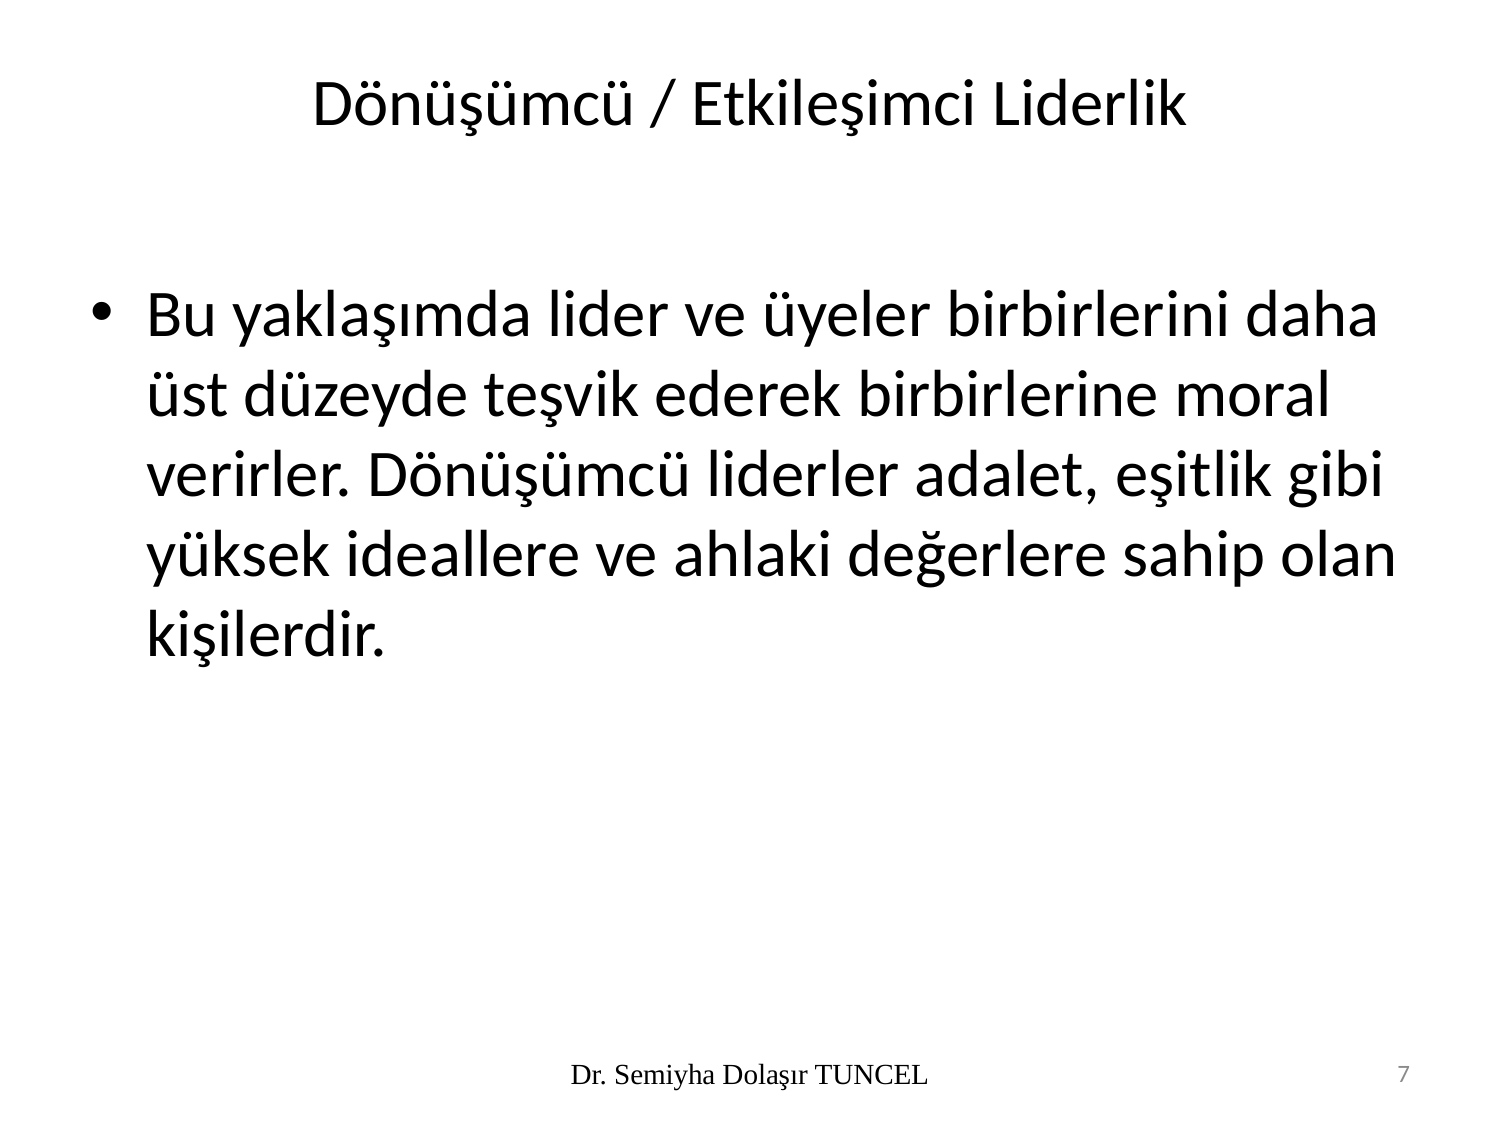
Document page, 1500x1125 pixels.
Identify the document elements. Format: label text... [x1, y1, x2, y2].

list Bu yaklaşımda lider ve üyeler birbirlerini daha üst düzeyde teşvik ederek birbirlerine moral verirler. Dönüşümcü liderler adalet, eşitlik gibi yüksek ideallere ve ahlaki değerlere sahip olan kişilerdir. [75, 262, 1425, 1005]
footer Dr. Semiyha Dolaşır TUNCEL [512, 1042, 988, 1103]
slide_number 7 [1074, 1042, 1425, 1103]
title Dönüşümcü / Etkileşimci Liderlik [75, 45, 1425, 233]
